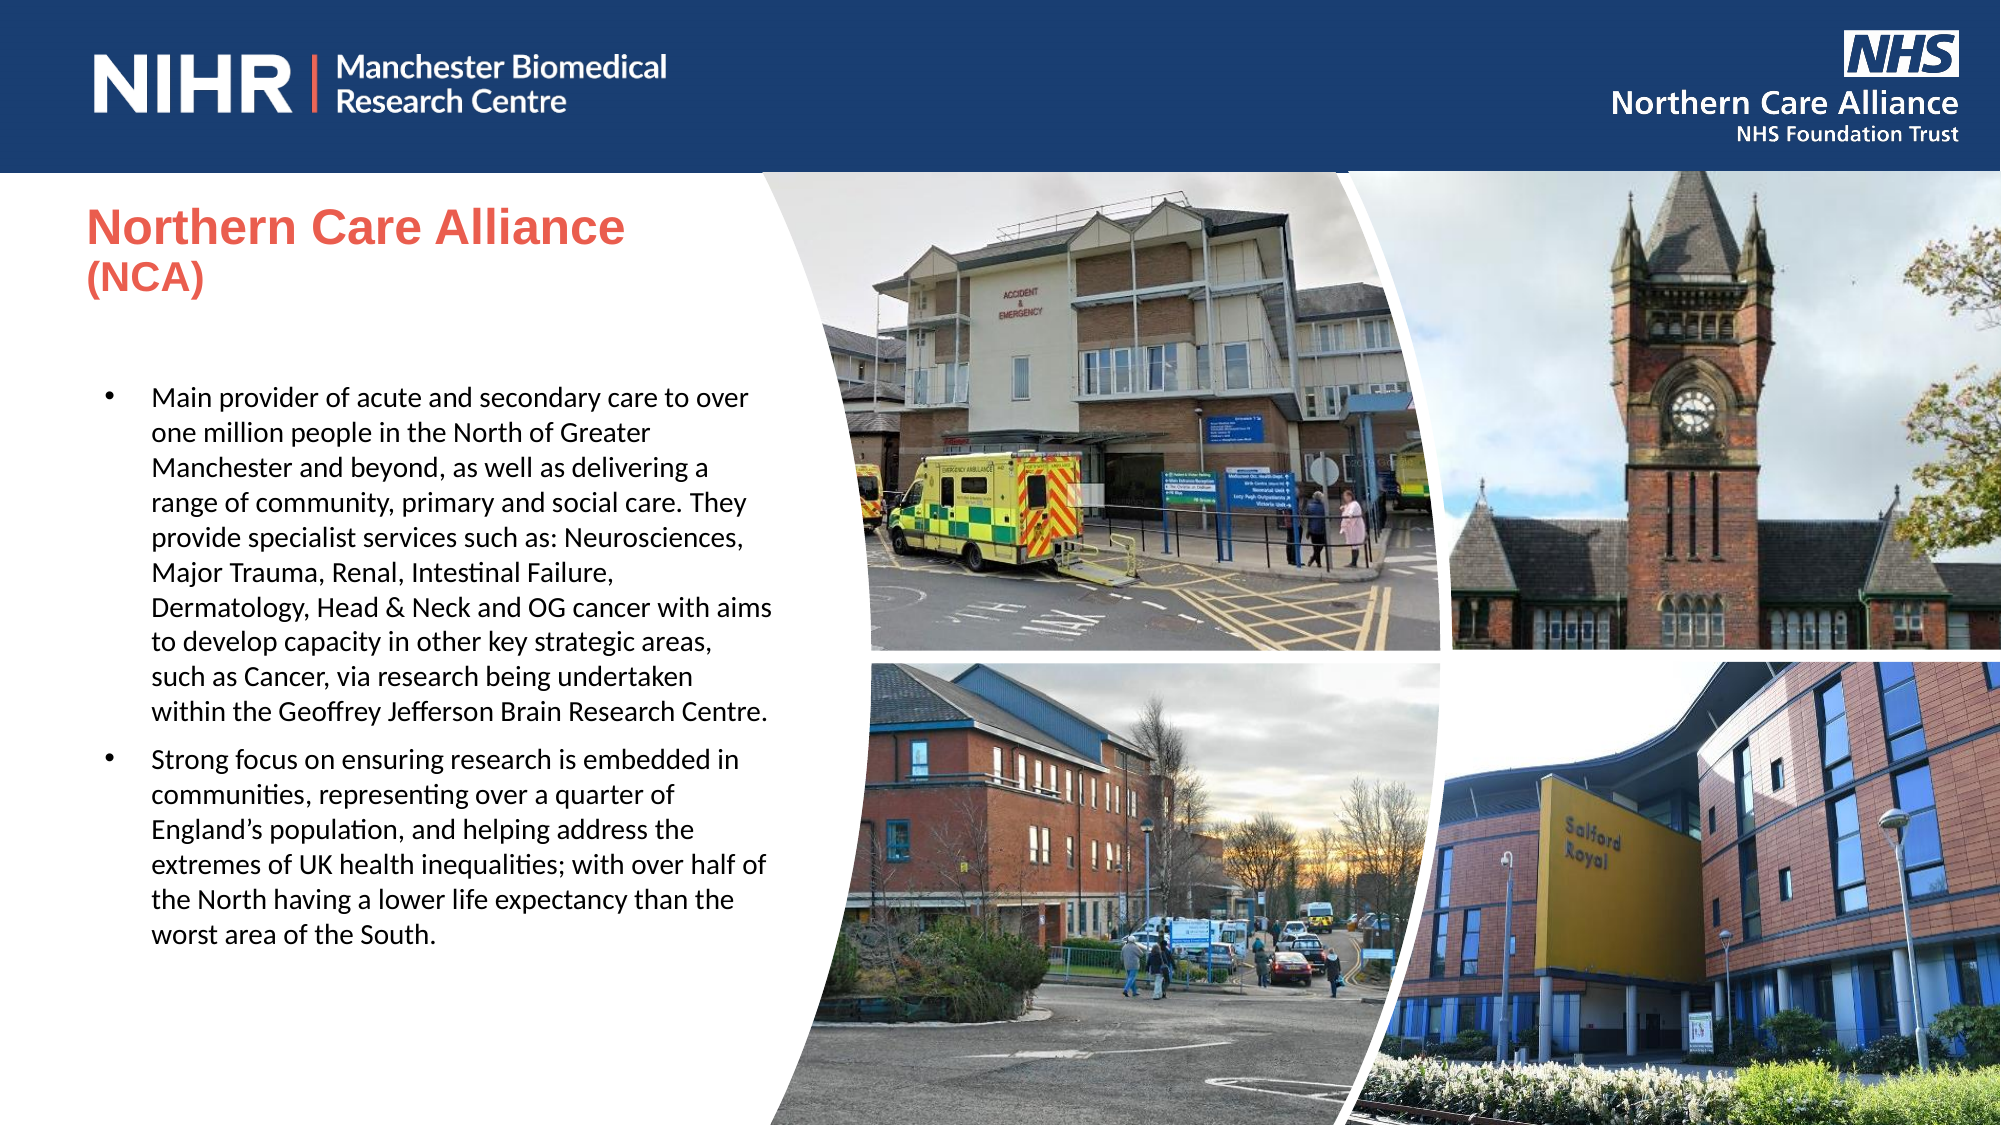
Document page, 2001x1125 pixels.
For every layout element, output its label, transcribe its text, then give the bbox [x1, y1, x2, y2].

picture [769, 661, 2000, 1125]
picture [762, 171, 2001, 651]
text_box Main provider of acute and secondary care to over one million people in the North of Greater Manchester and beyond, as well as delivering a range of community, primary and social care. They provide specialist services such as: Neurosciences, Major Trauma, Renal, Intestinal Failure, Dermatology, Head & Neck and OG cancer with aims to develop capacity in other key strategic areas, such as Cancer, via research being undertaken within the Geoffrey Jefferson Brain Research Centre. Strong focus on ensuring research is embedded in communities, representing over a quarter of England’s population, and helping address the extremes of UK health inequalities; with over half of the North having a lower life expectancy than the worst area of the South. [89, 370, 789, 1005]
picture [1613, 30, 1959, 142]
picture [94, 54, 666, 113]
title Northern Care Alliance (NCA) [71, 178, 762, 324]
